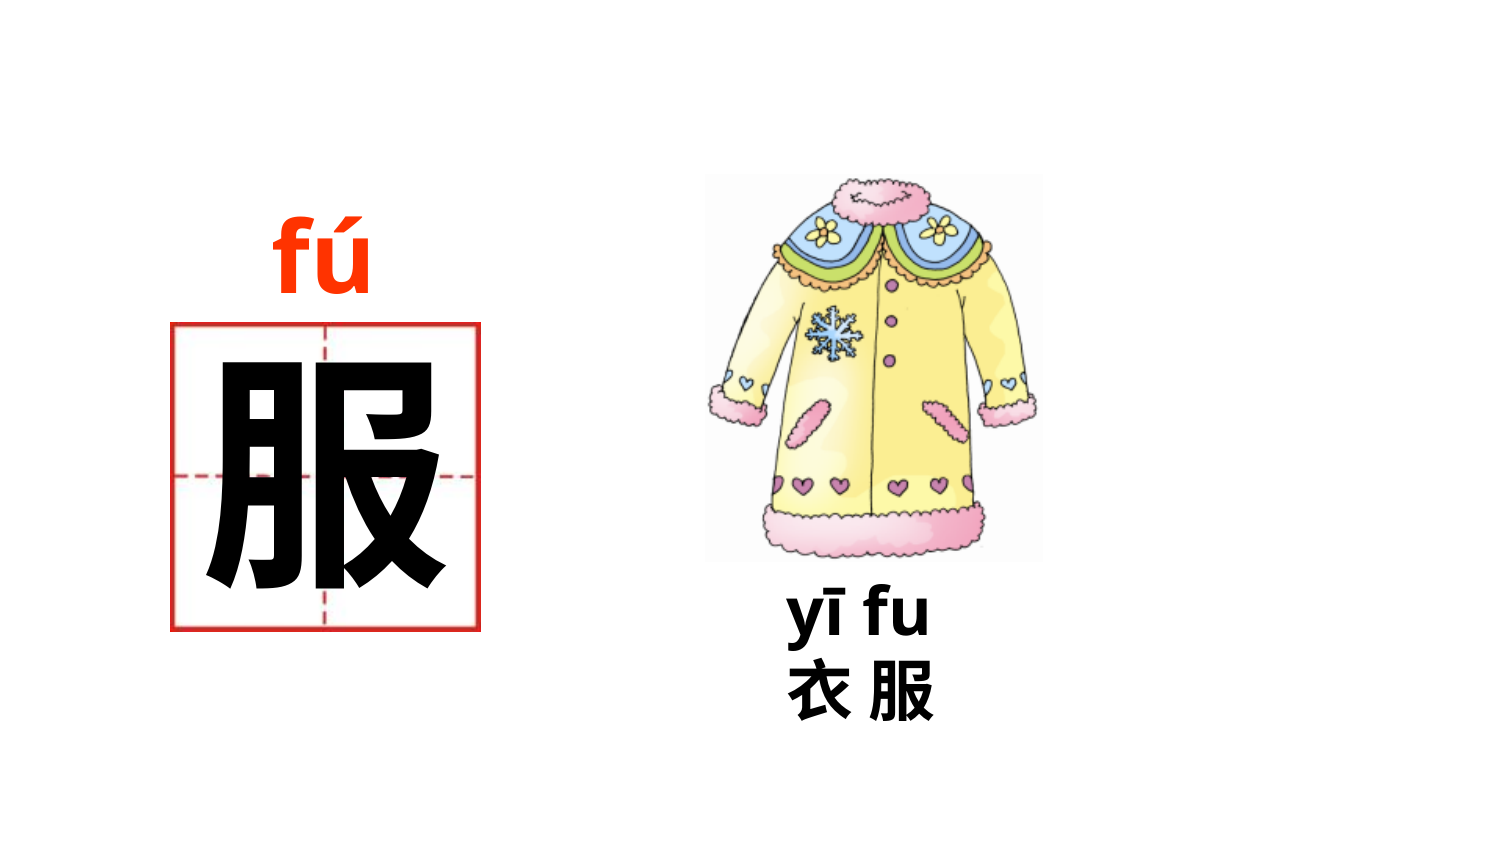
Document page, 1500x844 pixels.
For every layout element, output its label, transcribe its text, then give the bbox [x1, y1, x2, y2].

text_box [170, 308, 481, 632]
text_box fú [256, 185, 391, 308]
picture [705, 174, 1043, 562]
text_box yī fu 衣 服 [772, 562, 951, 737]
